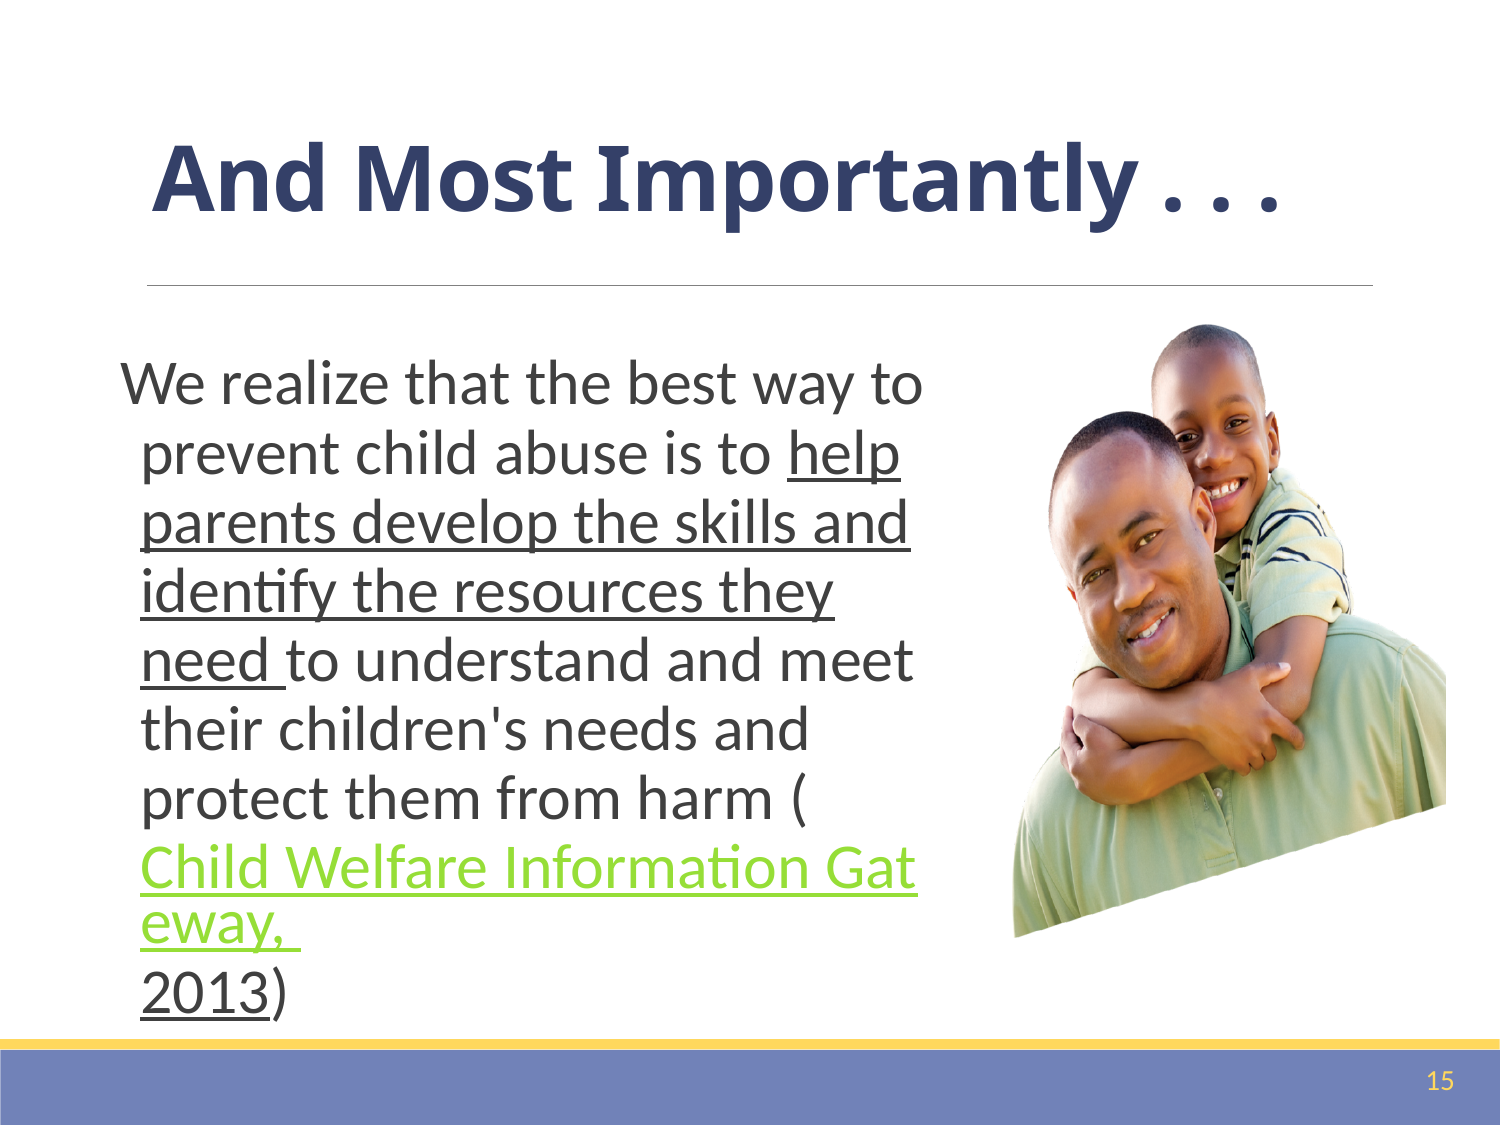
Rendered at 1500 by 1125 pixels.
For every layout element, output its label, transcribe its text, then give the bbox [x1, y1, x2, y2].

picture [1011, 324, 1447, 938]
list We realize that the best way to prevent child abuse is to help parents develop the skills and identify the resources they need to understand and meet their children's needs and protect them from harm (Child Welfare Information Gateway, 2013) [62, 237, 938, 988]
slide_number 15 [1119, 1048, 1470, 1109]
title And Most Importantly . . . [137, 50, 1413, 238]
